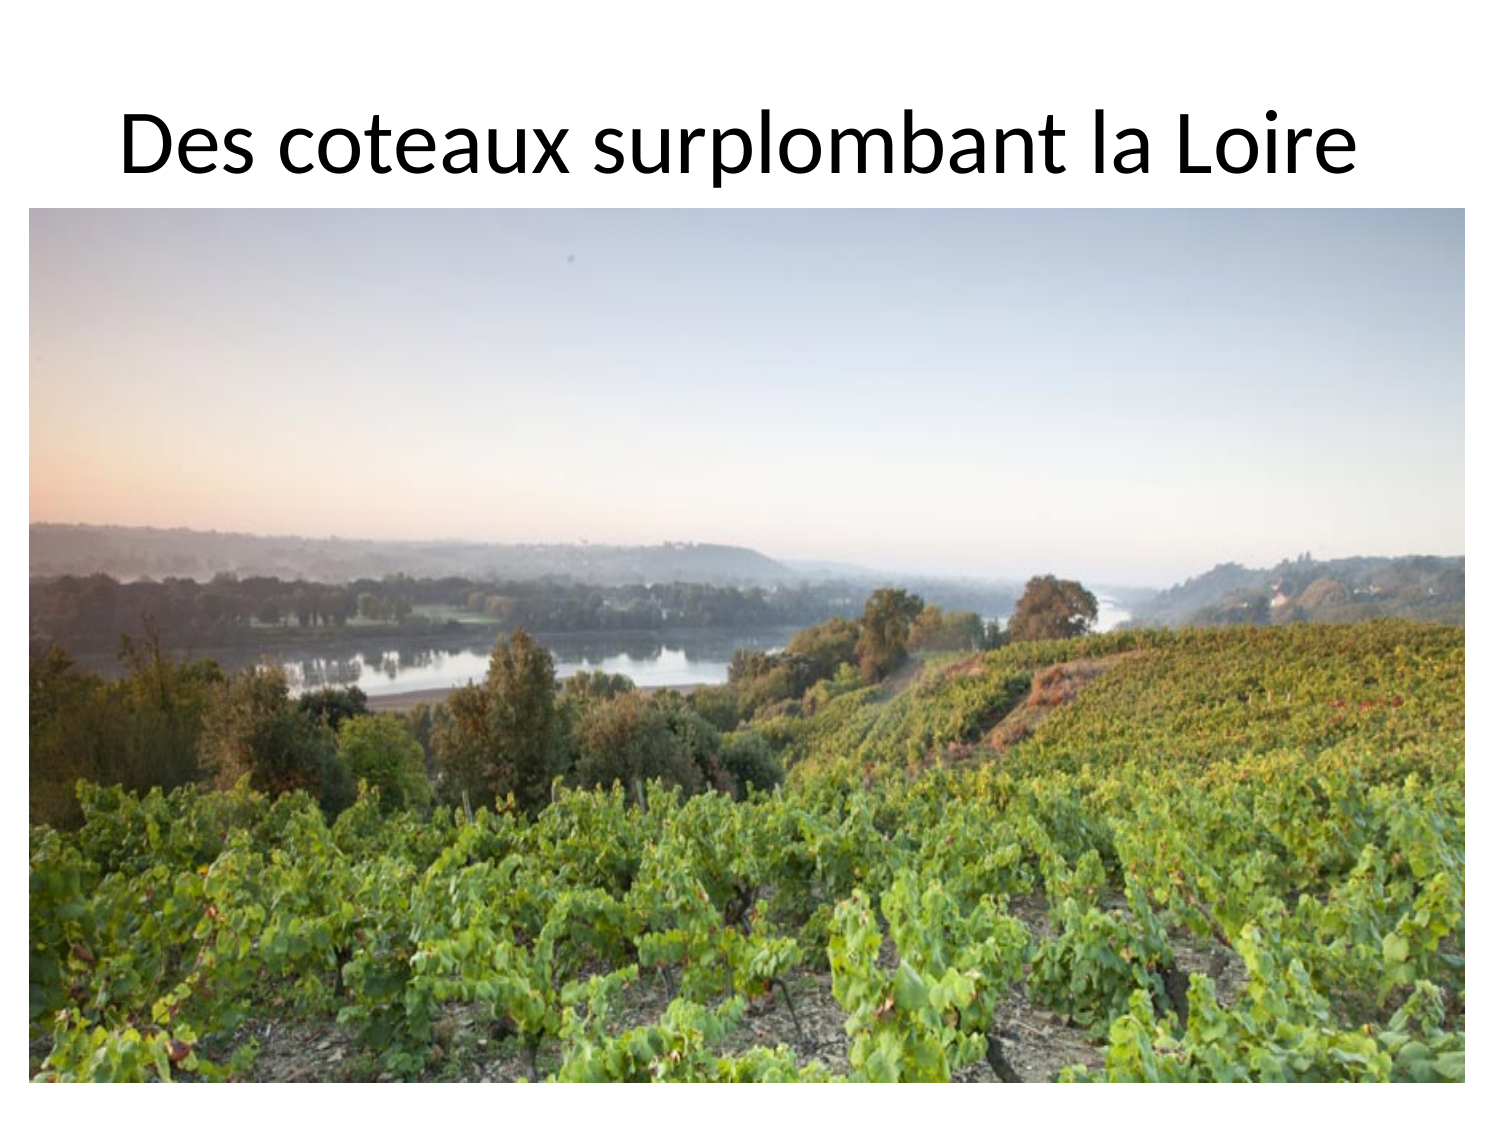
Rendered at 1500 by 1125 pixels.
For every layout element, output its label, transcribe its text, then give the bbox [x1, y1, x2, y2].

title Des coteaux surplombant la Loire [64, 42, 1415, 206]
picture [29, 207, 1465, 1083]
